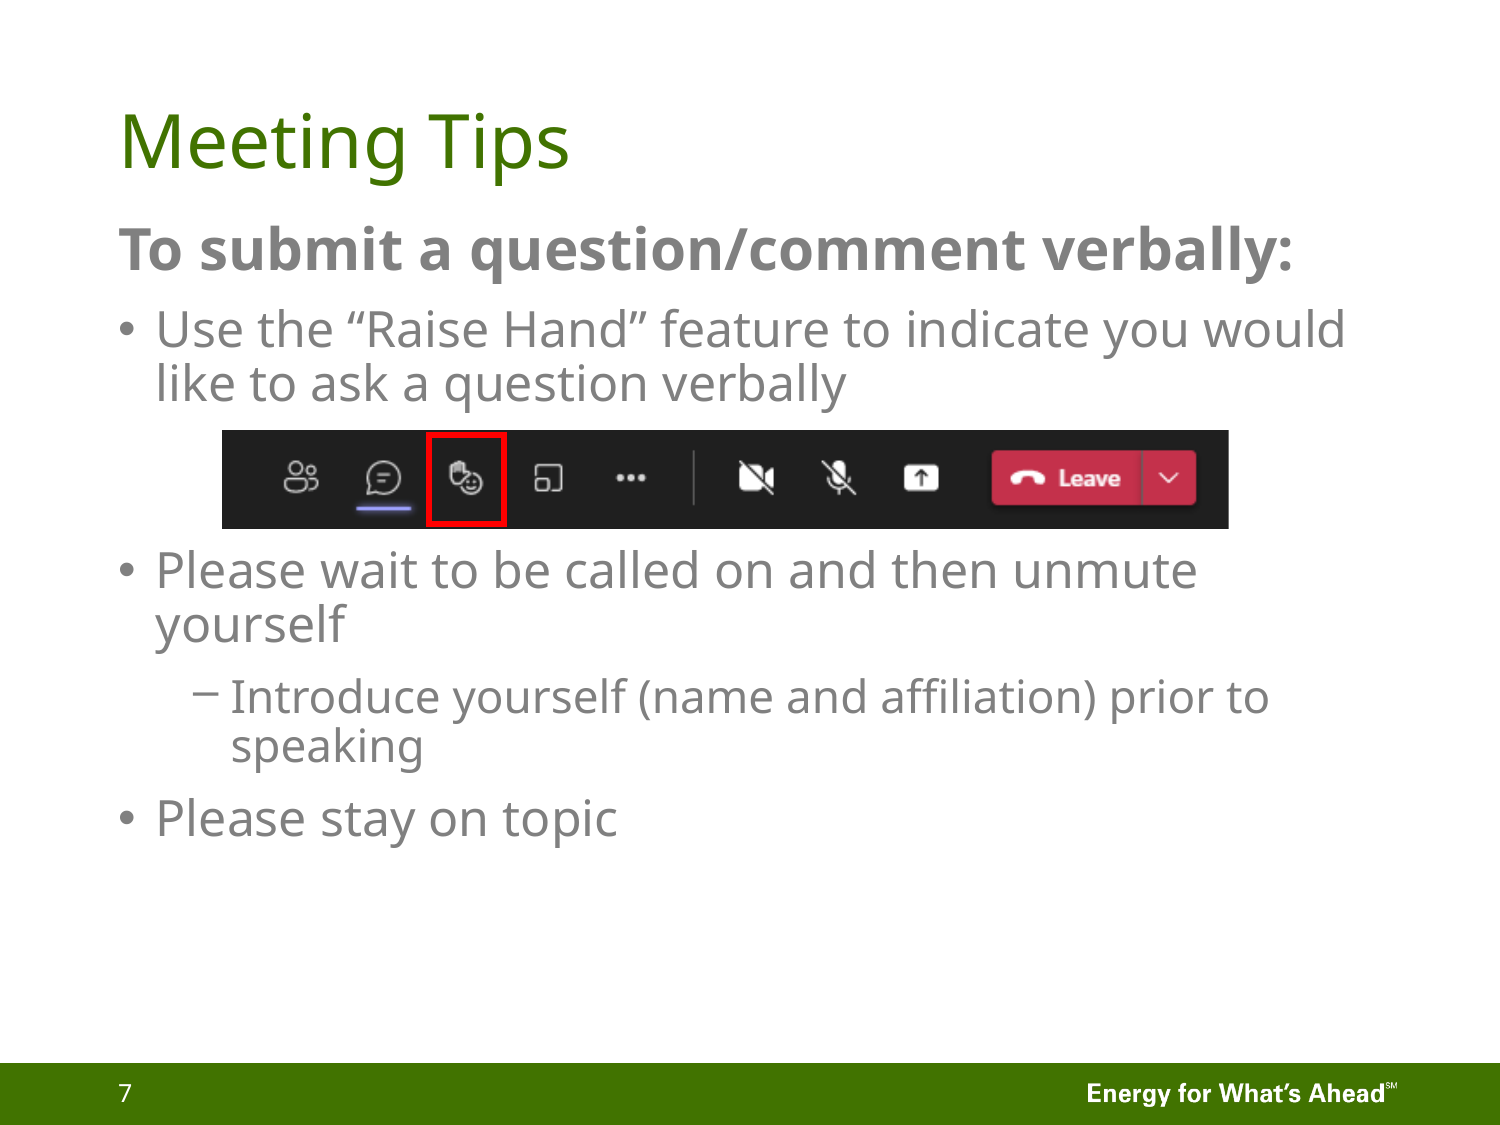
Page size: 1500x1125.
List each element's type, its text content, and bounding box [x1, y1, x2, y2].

title Meeting Tips [103, 75, 1397, 213]
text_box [222, 430, 1229, 529]
slide_number 7 [103, 1064, 441, 1125]
picture [1088, 1082, 1397, 1107]
list To submit a question/comment verbally: Use the “Raise Hand” feature to indicate you would like to ask a question verbally Please wait to be called on and then unmute yourself Introduce yourself (name and affiliation) prior to speaking Please stay on topic [103, 213, 1397, 1014]
